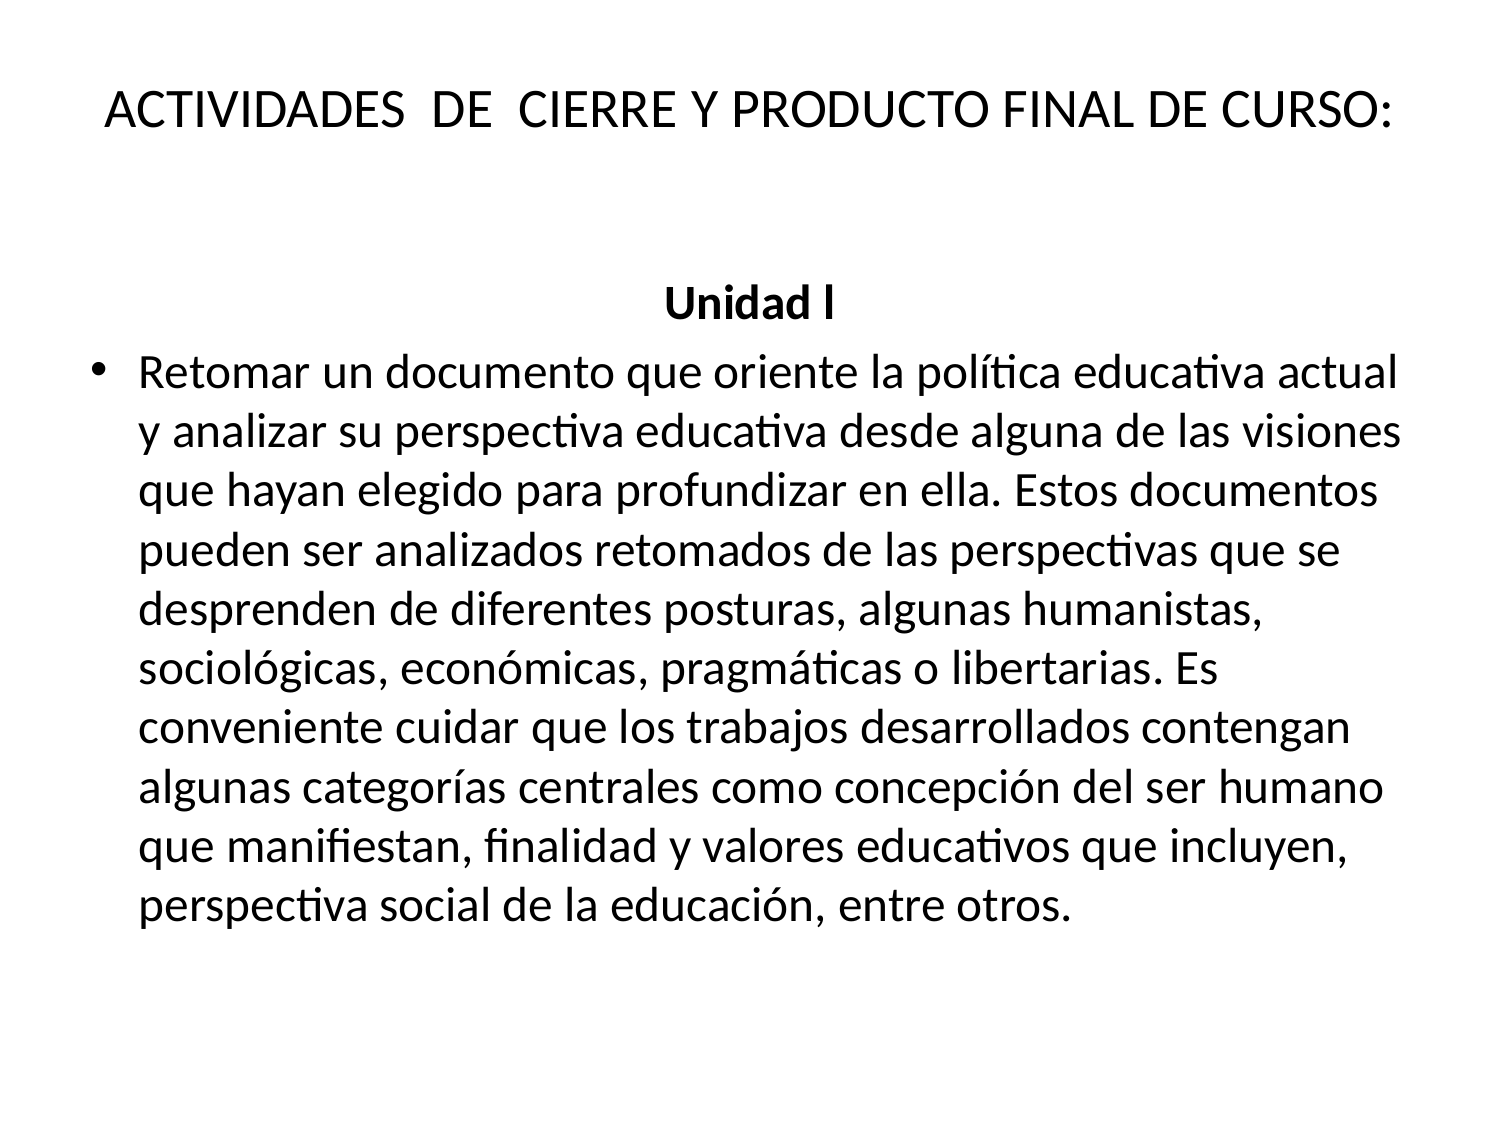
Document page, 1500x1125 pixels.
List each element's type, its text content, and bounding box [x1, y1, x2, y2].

title ACTIVIDADES DE CIERRE Y PRODUCTO FINAL DE CURSO: [75, 45, 1425, 233]
list Unidad l Retomar un documento que oriente la política educativa actual y analizar su perspectiva educativa desde alguna de las visiones que hayan elegido para profundizar en ella. Estos documentos pueden ser analizados retomados de las perspectivas que se desprenden de diferentes posturas, algunas humanistas, sociológicas, económicas, pragmáticas o libertarias. Es conveniente cuidar que los trabajos desarrollados contengan algunas categorías centrales como concepción del ser humano que manifiestan, finalidad y valores educativos que incluyen, perspectiva social de la educación, entre otros. [75, 262, 1425, 1005]
